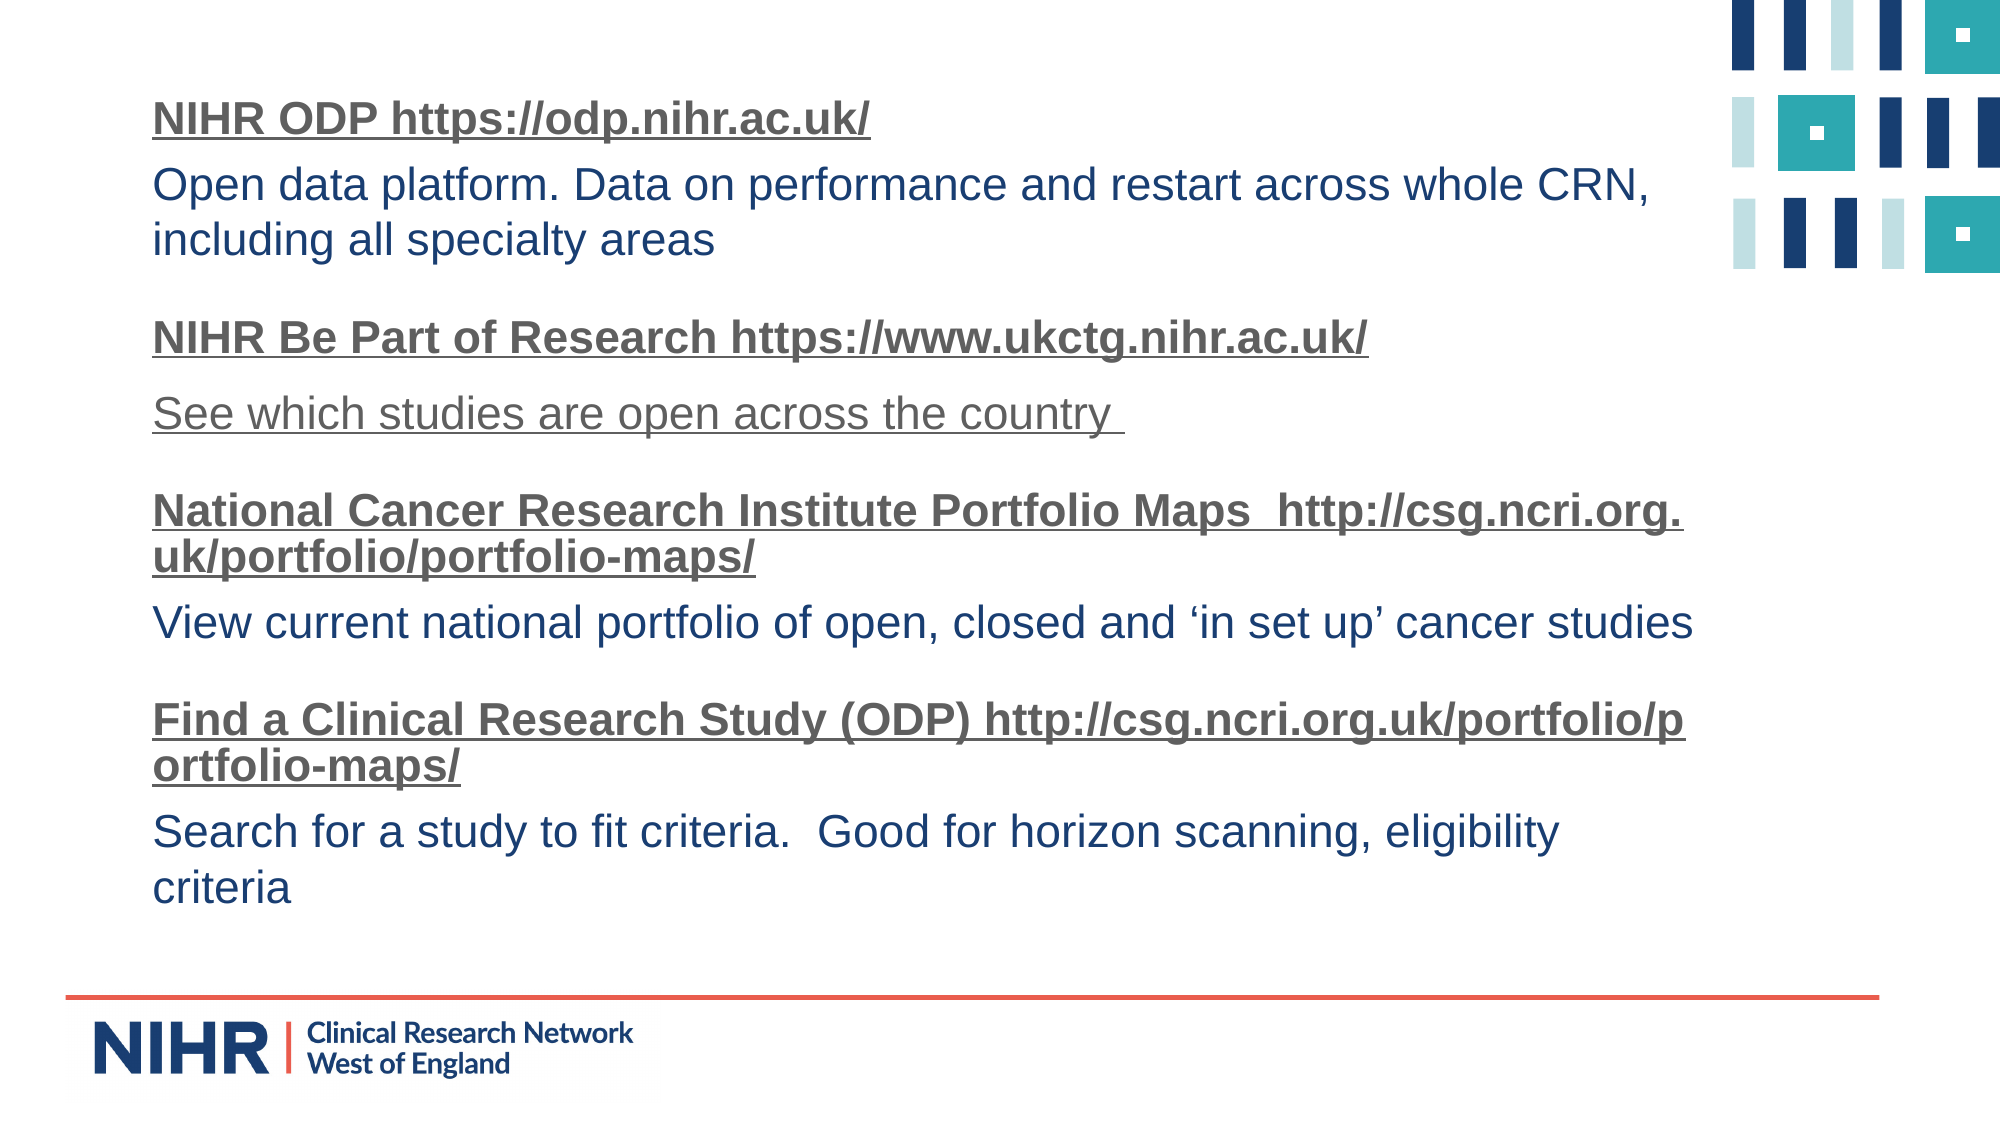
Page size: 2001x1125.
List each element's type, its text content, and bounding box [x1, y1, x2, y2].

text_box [1731, 0, 2000, 270]
list NIHR ODP https://odp.nihr.ac.uk/ Open data platform. Data on performance and restart across whole CRN, including all specialty areas NIHR Be Part of Research https://www.ukctg.nihr.ac.uk/ See which studies are open across the country National Cancer Research Institute Portfolio Maps http://csg.ncri.org.uk/portfolio/portfolio-maps/ View current national portfolio of open, closed and ‘in set up’ cancer studies Find a Clinical Research Study (ODP) http://csg.ncri.org.uk/portfolio/portfolio-maps/ Search for a study to fit criteria. Good for horizon scanning, eligibility criteria [137, 88, 1717, 980]
picture [65, 989, 1880, 1103]
